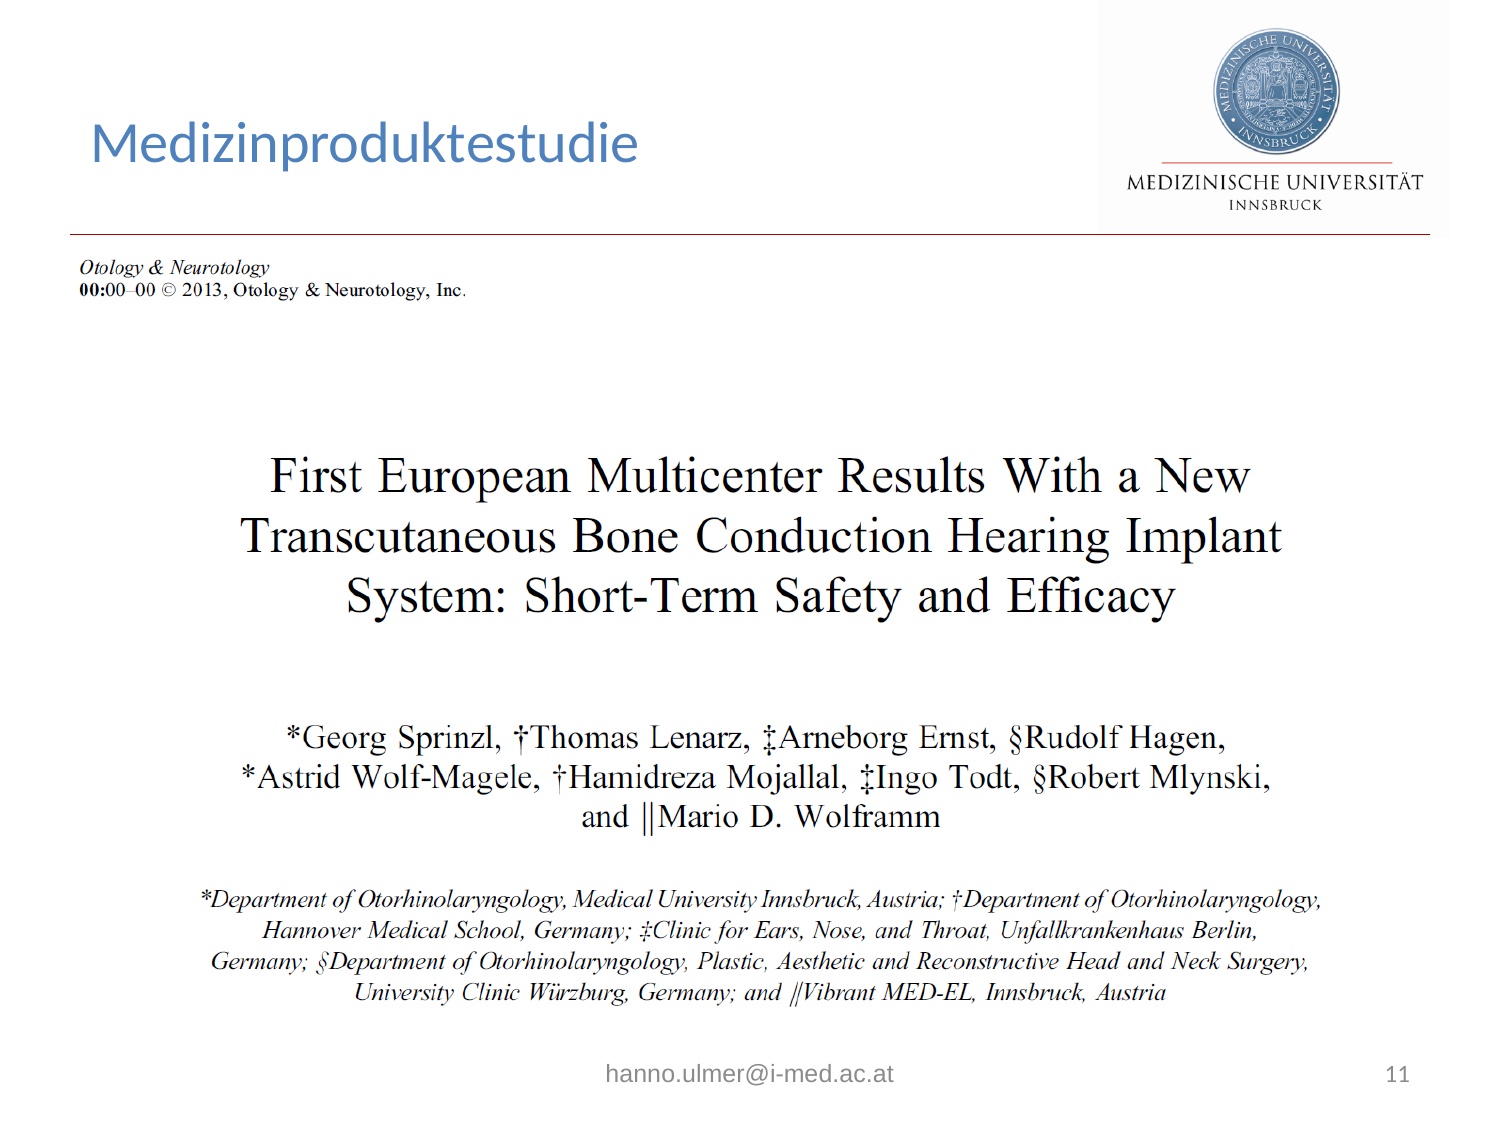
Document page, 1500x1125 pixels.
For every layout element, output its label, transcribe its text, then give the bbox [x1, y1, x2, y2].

picture [52, 243, 1432, 1047]
picture [1098, 0, 1450, 238]
title Medizinproduktestudie [74, 44, 1164, 233]
slide_number 11 [1074, 1056, 1425, 1103]
footer hanno.ulmer@i-med.ac.at [512, 1056, 988, 1103]
